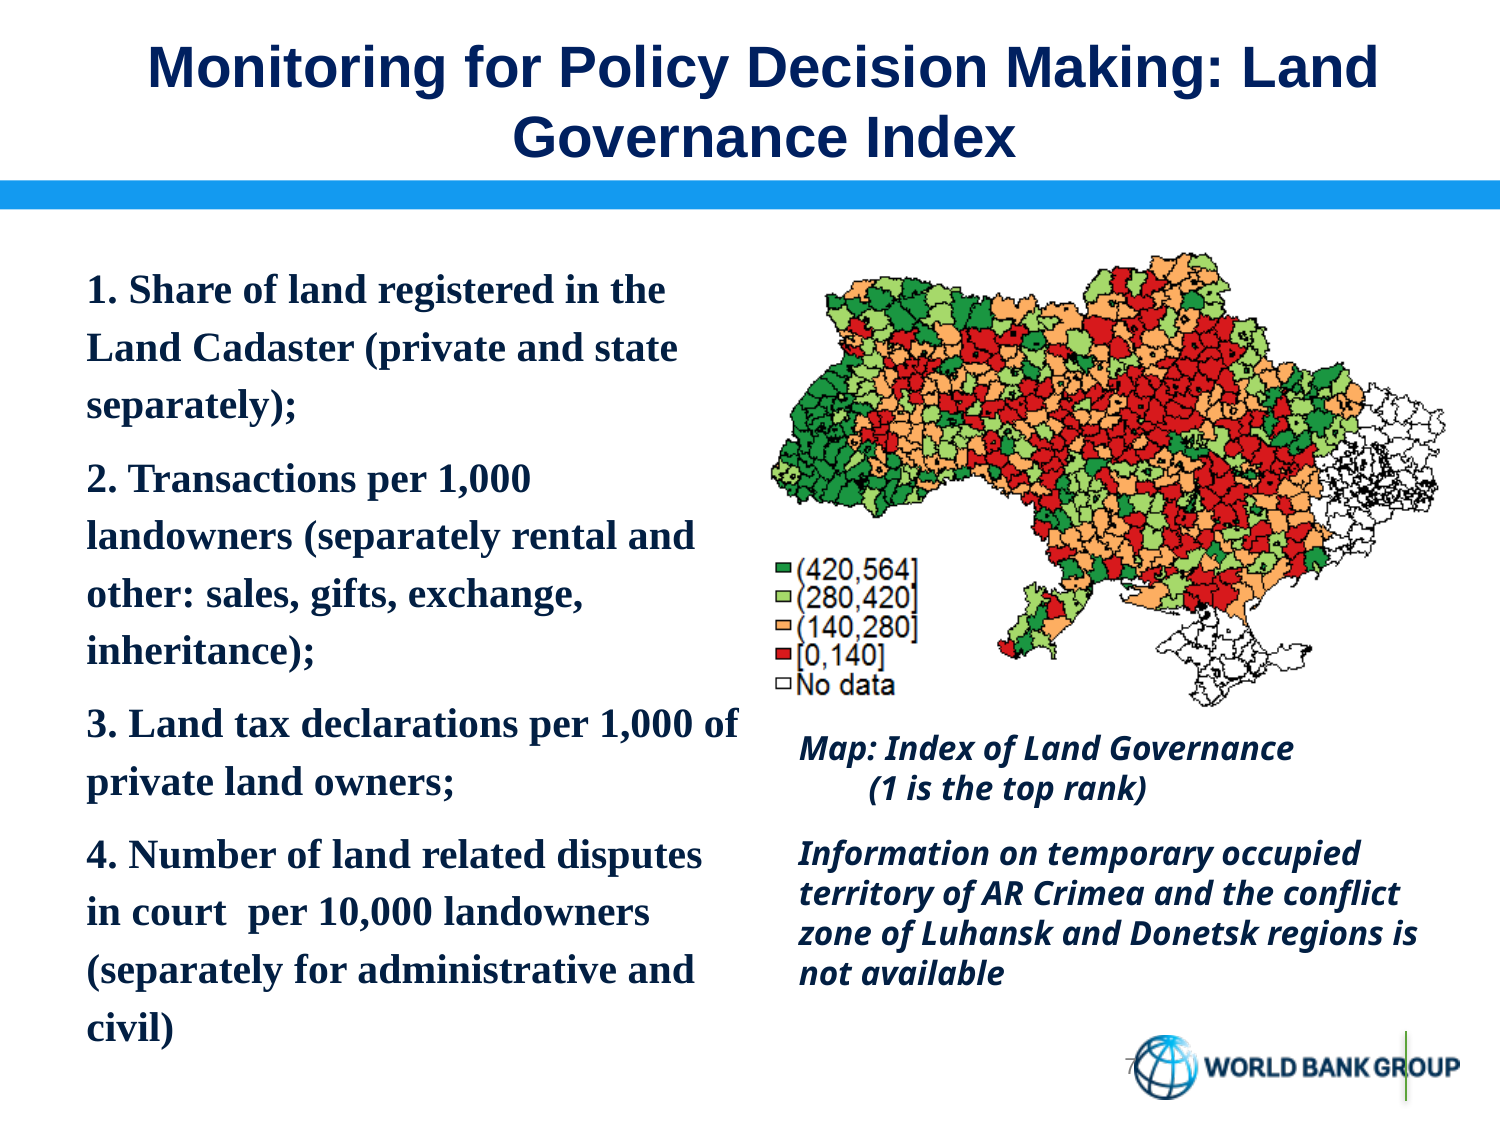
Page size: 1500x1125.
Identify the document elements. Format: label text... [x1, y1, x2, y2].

text_box Monitoring for Policy Decision Making: Land Governance Index [107, 34, 1423, 170]
text_box 1. Share of land registered in the Land Cadaster (private and state separately); 2. Transactions per 1,000 landowners (separately rental and other: sales, gifts, exchange, inheritance); 3. Land tax declarations per 1,000 of private land owners; 4. Number of land related disputes in court per 10,000 landowners (separately for administrative and civil) [38, 247, 757, 1057]
text_box Map: Index of Land Governance (1 is the top rank) Information on temporary occupied territory of AR Crimea and the conflict zone of Luhansk and Donetsk regions is not available [783, 720, 1445, 1000]
picture [763, 246, 1453, 710]
slide_number 6 [1124, 1035, 1475, 1097]
